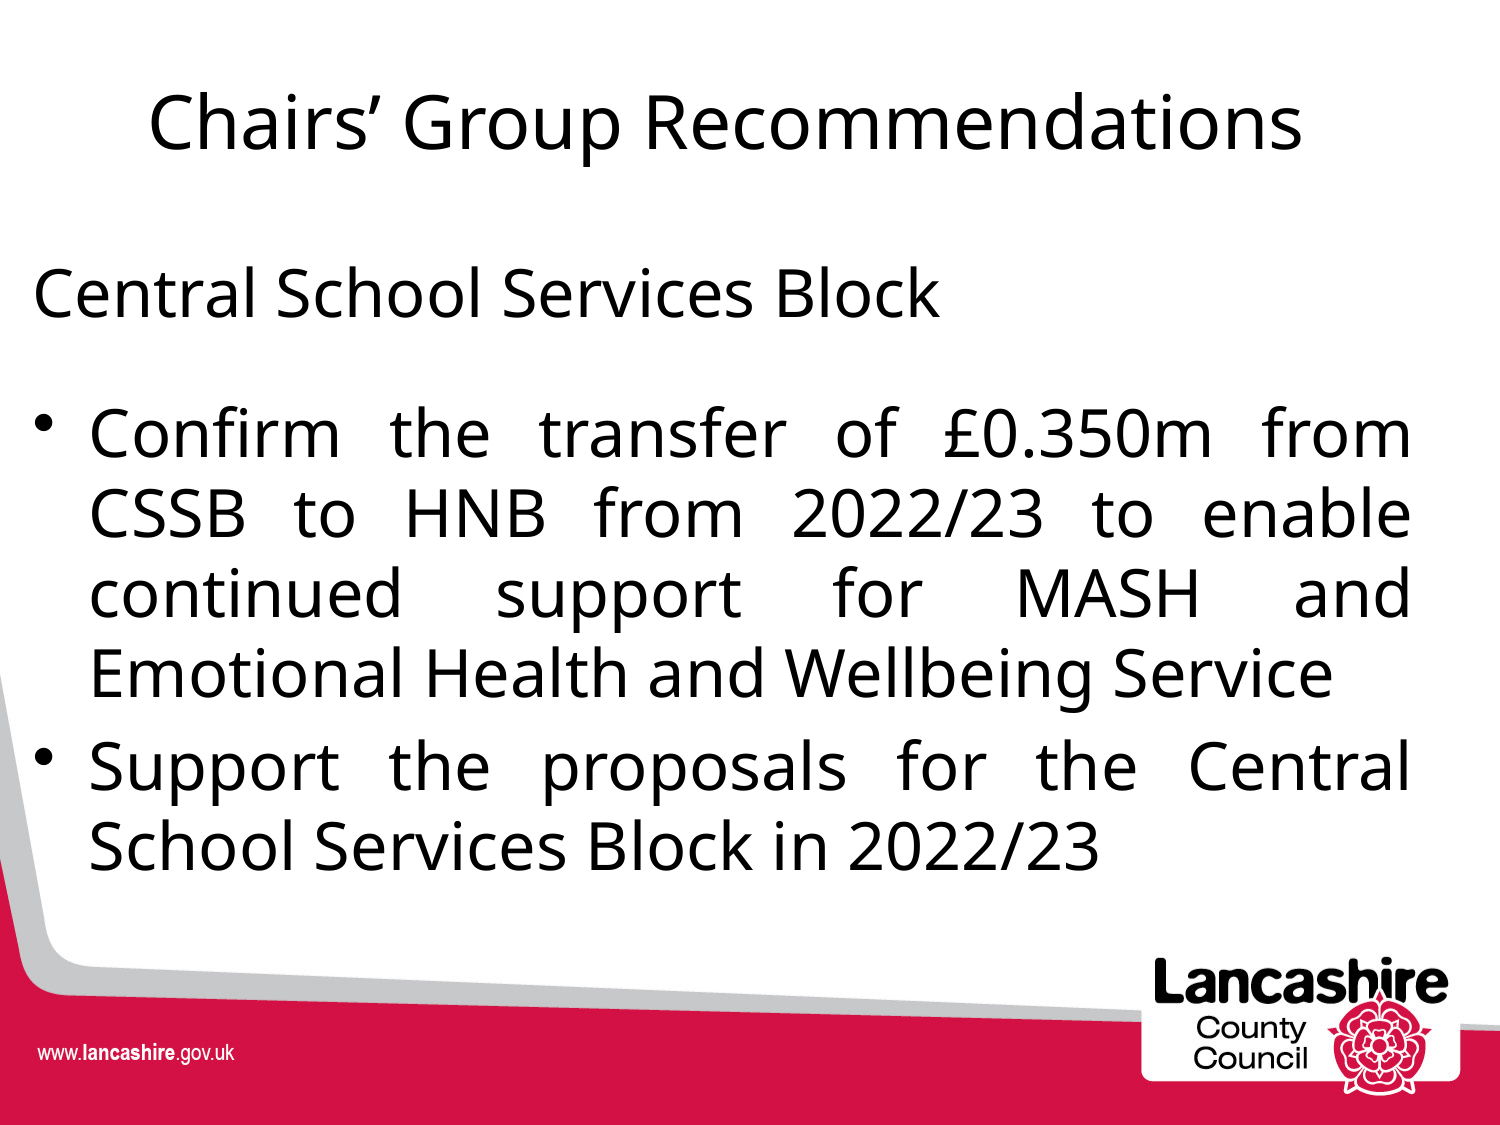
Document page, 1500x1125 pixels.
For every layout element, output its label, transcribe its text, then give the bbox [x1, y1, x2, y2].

title Chairs’ Group Recommendations [40, 30, 1451, 209]
list Central School Services Block Confirm the transfer of £0.350m from CSSB to HNB from 2022/23 to enable continued support for MASH and Emotional Health and Wellbeing Service Support the proposals for the Central School Services Block in 2022/23 [17, 243, 1431, 959]
picture [0, 0, 1500, 1125]
